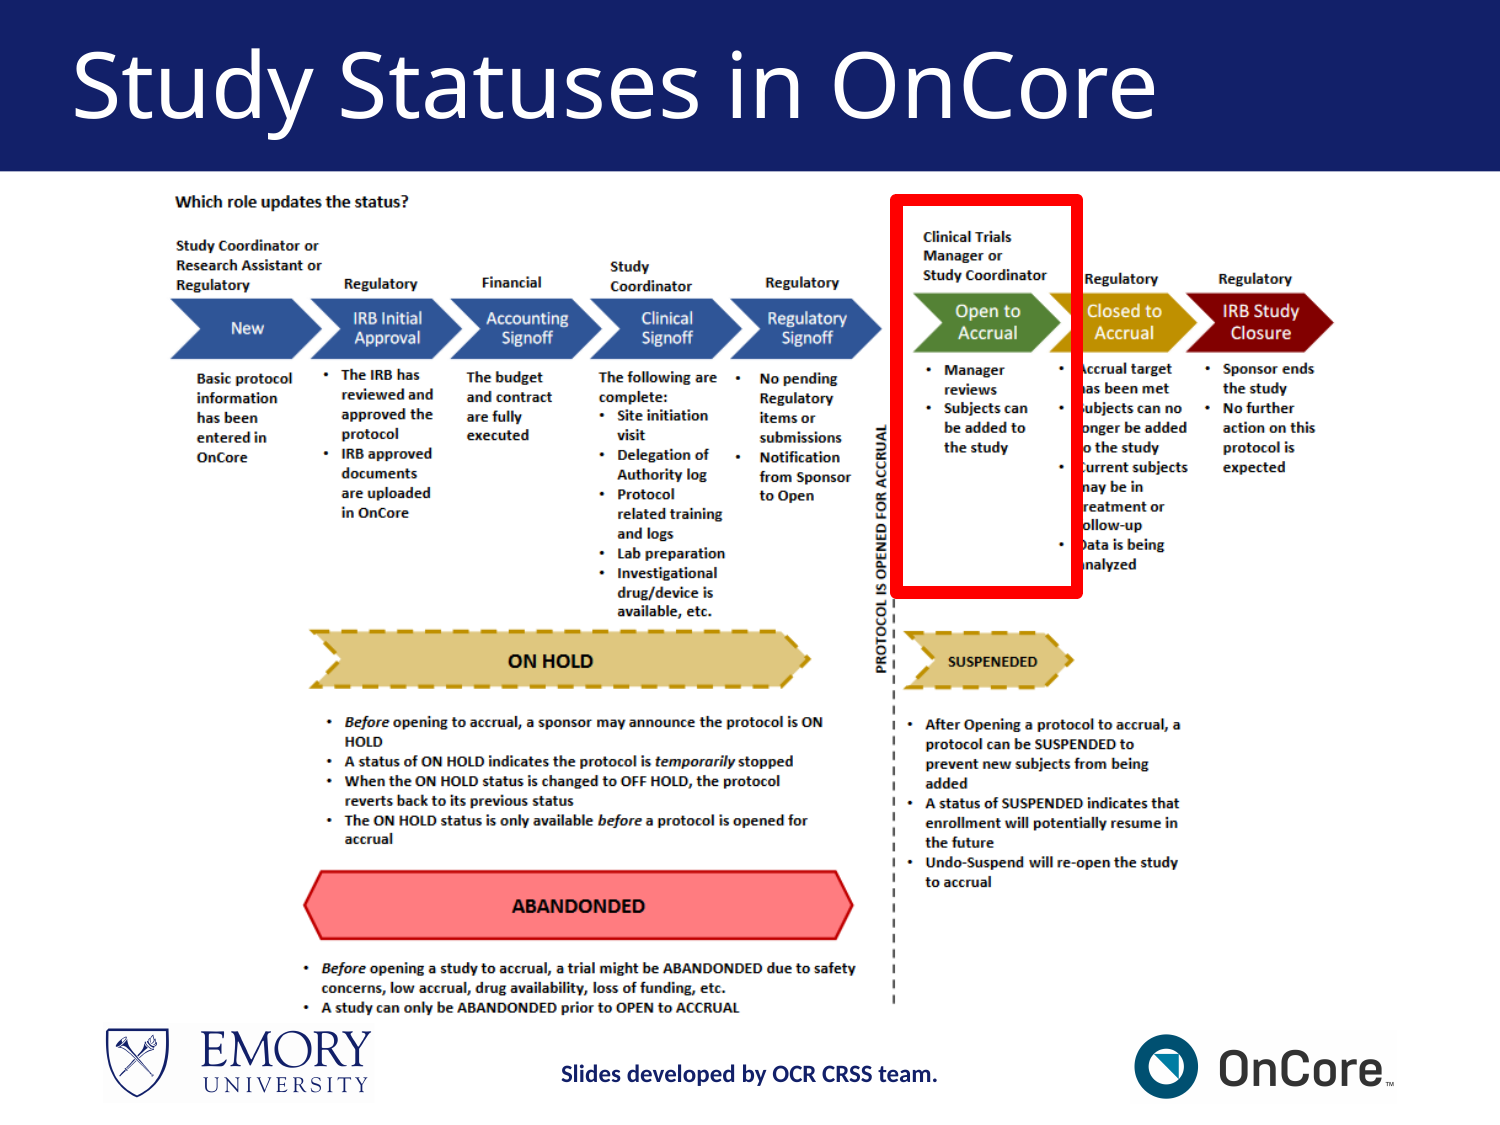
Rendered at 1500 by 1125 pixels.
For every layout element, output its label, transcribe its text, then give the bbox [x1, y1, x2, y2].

footer Slides developed by OCR CRSS team. [496, 1042, 1004, 1103]
picture [103, 184, 1342, 1103]
title Study Statuses in OnCore [56, 12, 1446, 165]
picture [1130, 1030, 1397, 1104]
